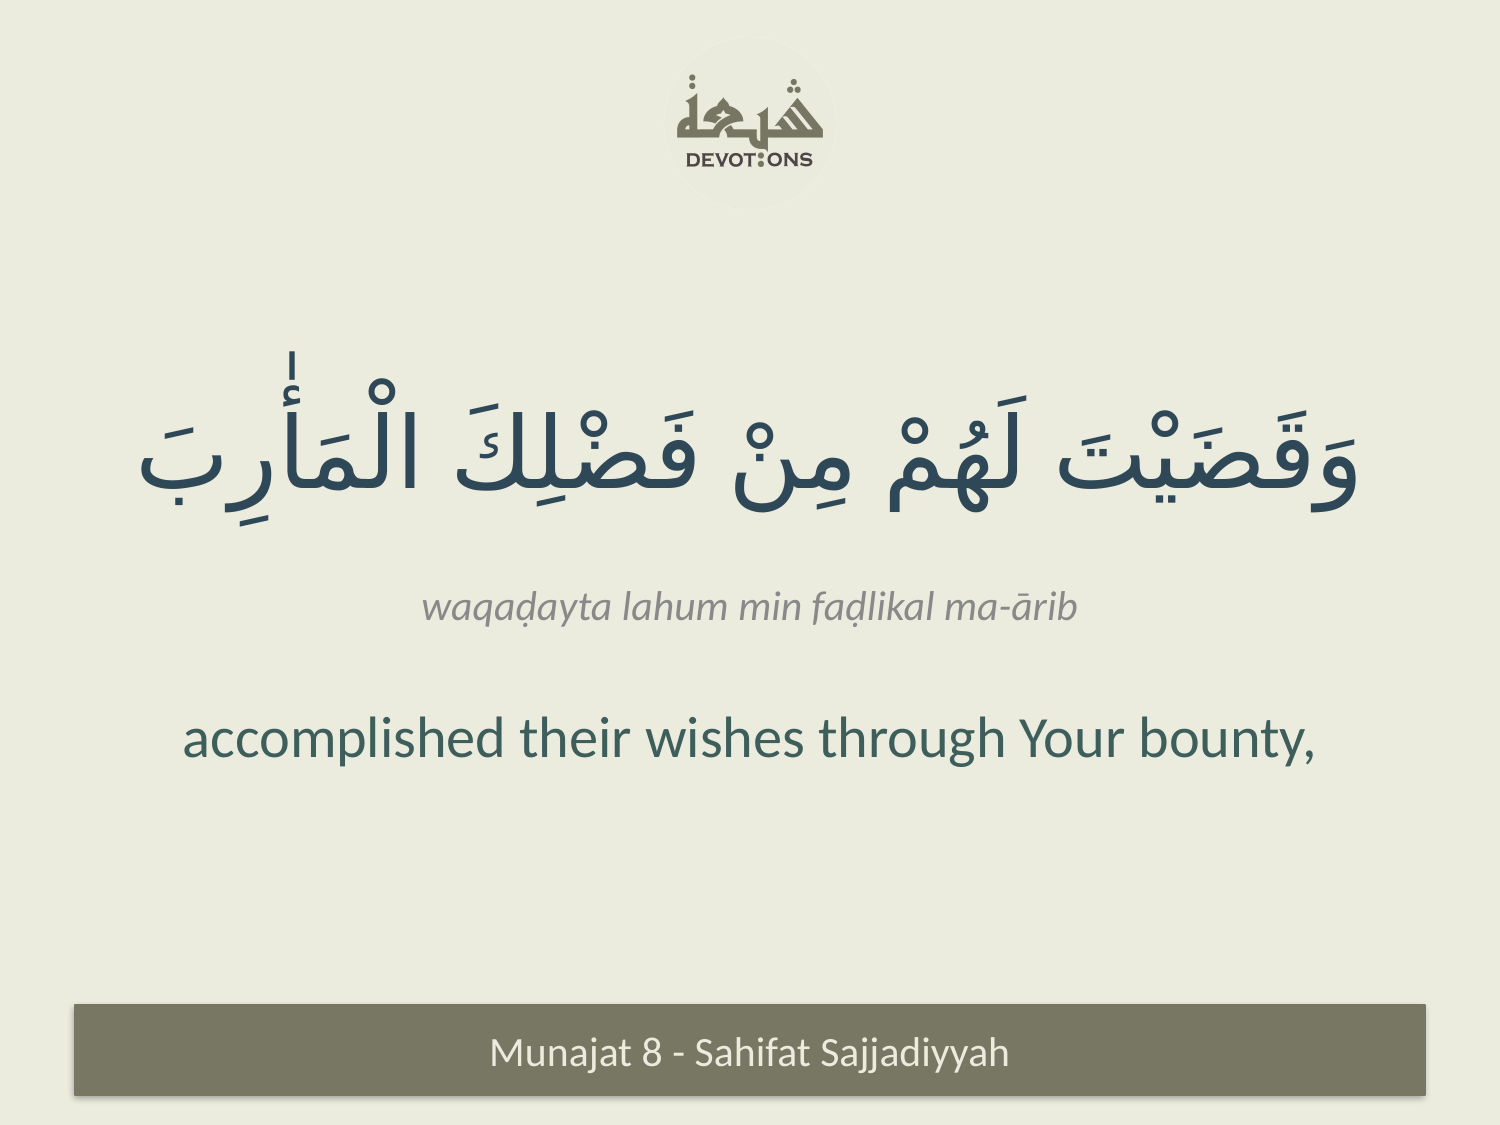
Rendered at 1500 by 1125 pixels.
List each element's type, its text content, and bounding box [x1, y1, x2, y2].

text_box Munajat 8 - Sahifat Sajjadiyyah [474, 1017, 1026, 1083]
picture [656, 29, 844, 218]
text_box [74, 1004, 1426, 1096]
text_box وَقَضَيْتَ لَهُمْ مِنْ فَضْلِكَ الْمَأٰرِبَ waqaḍayta lahum min faḍlikal ma-ārib accomplished their wishes through Your bounty, [74, 381, 1425, 776]
